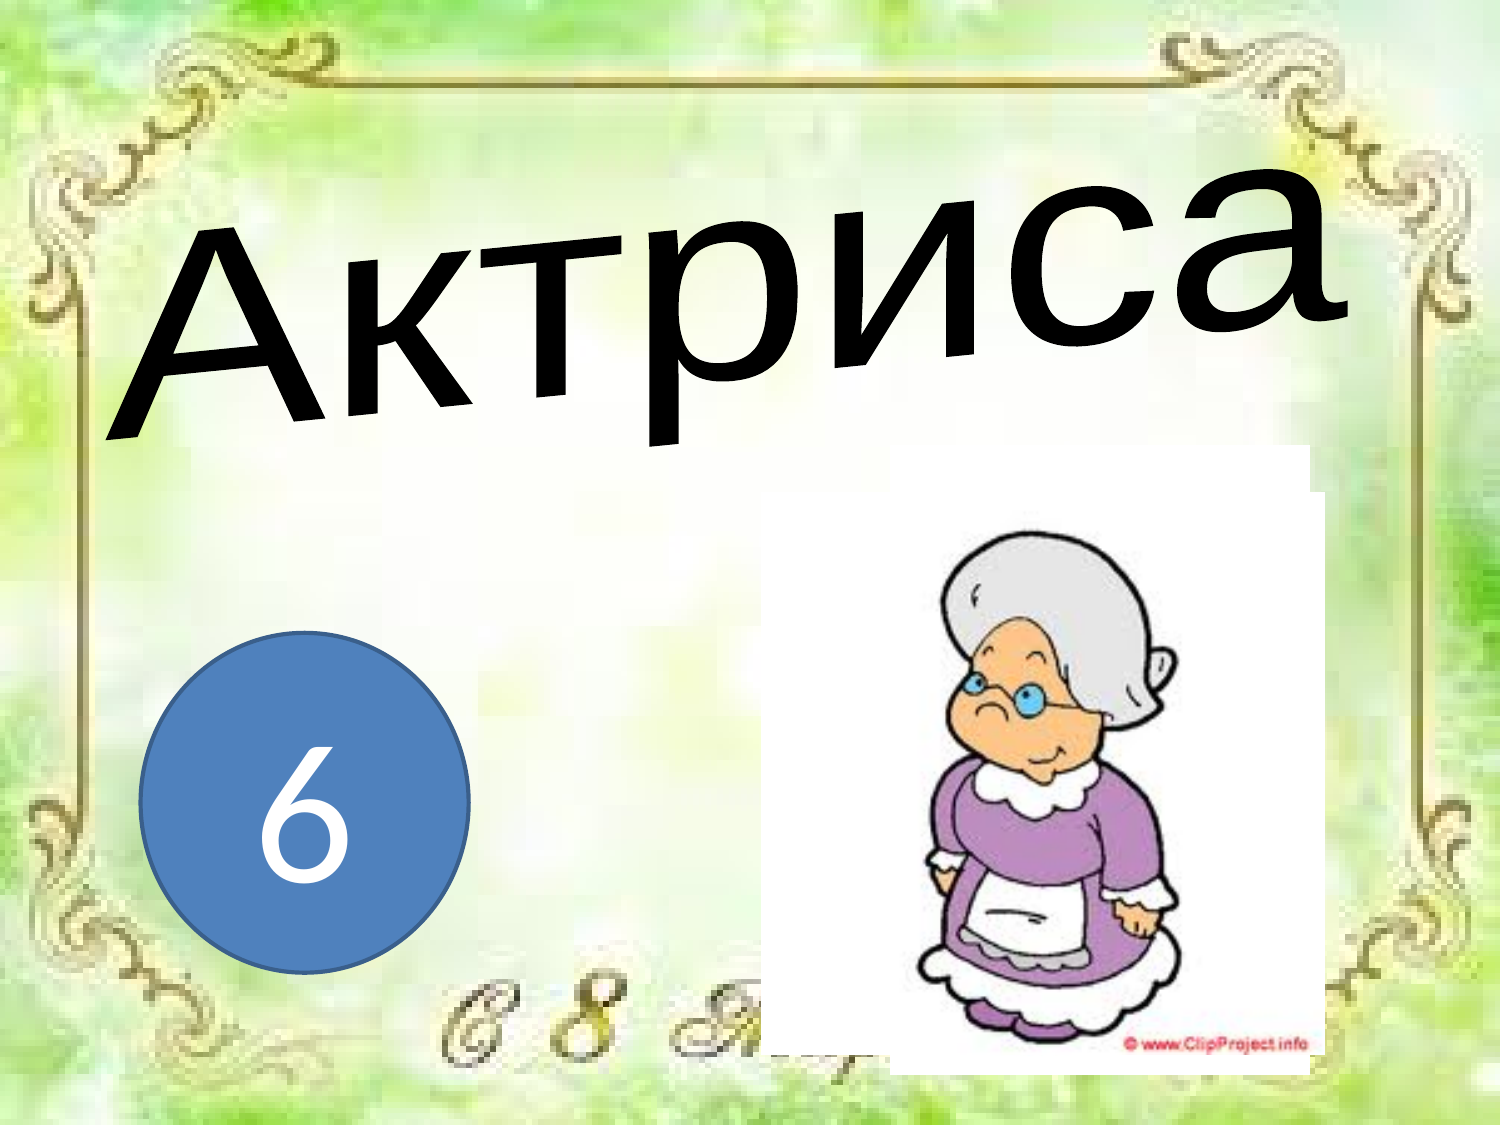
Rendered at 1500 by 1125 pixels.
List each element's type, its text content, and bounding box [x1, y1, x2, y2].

text_box 6 [138, 630, 471, 975]
picture [0, 0, 1500, 1125]
